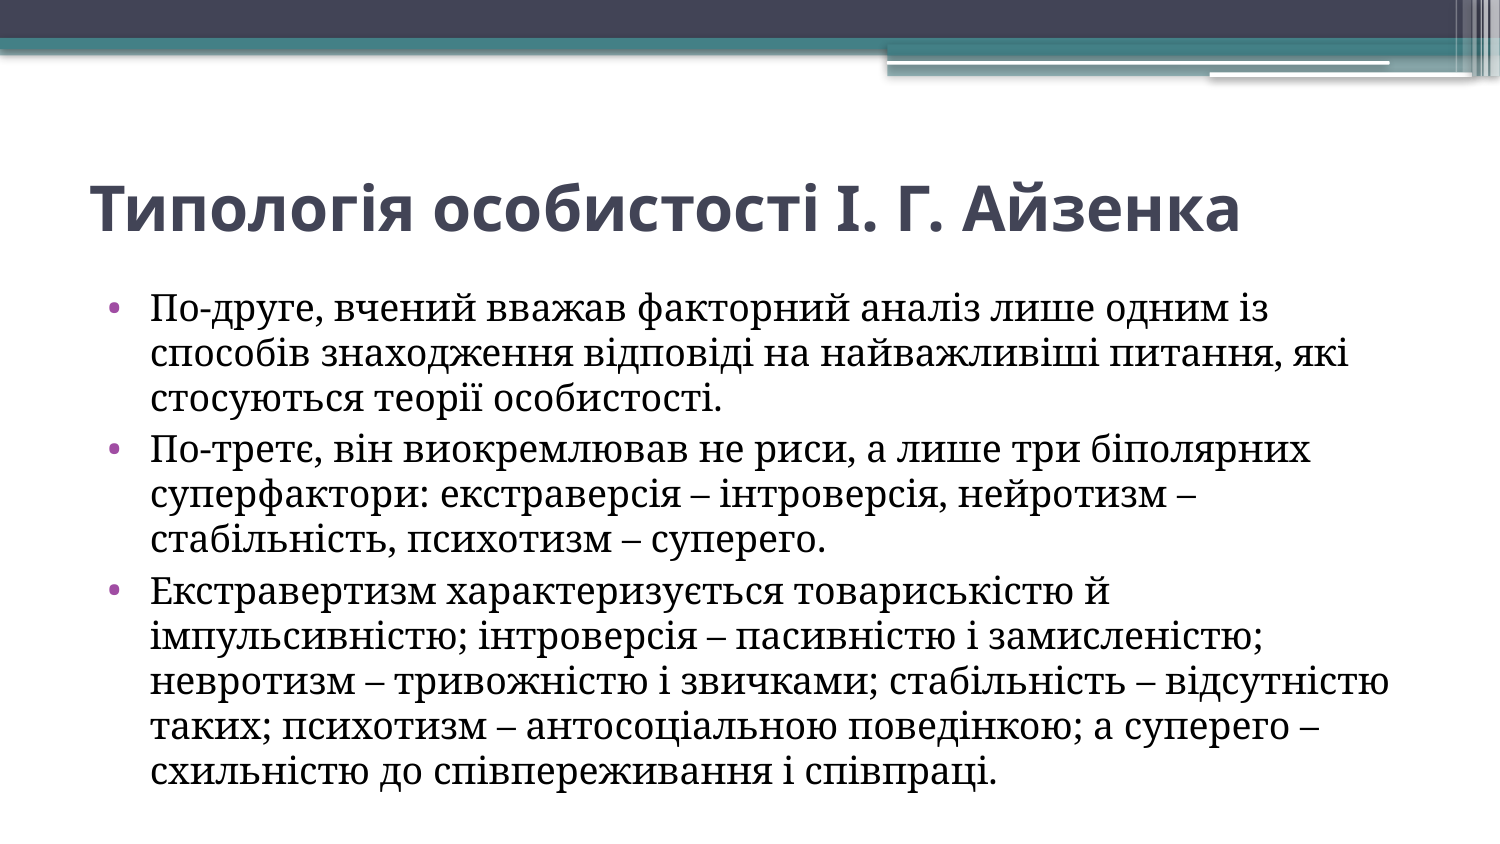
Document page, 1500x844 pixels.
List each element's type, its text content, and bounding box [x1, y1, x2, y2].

title Типологія особистості І. Г. Айзенка [75, 140, 1425, 272]
list По-друге, вчений вважав факторний аналіз лише одним із способів знаходження відповіді на найважливіші питання, які стосуються теорії особистості. По-третє, він виокремлював не риси, а лише три біполярних суперфактори: екстраверсія – інтроверсія, нейротизм – стабільність, психотизм – суперего. Екстравертизм характеризується товариськістю й імпульсивністю; інтроверсія – пасивністю і замисленістю; невротизм – тривожністю і звичками; стабільність – відсутністю таких; психотизм – антосоціальною поведінкою; а суперего – схильністю до співпереживання і співпраці. [75, 276, 1425, 809]
